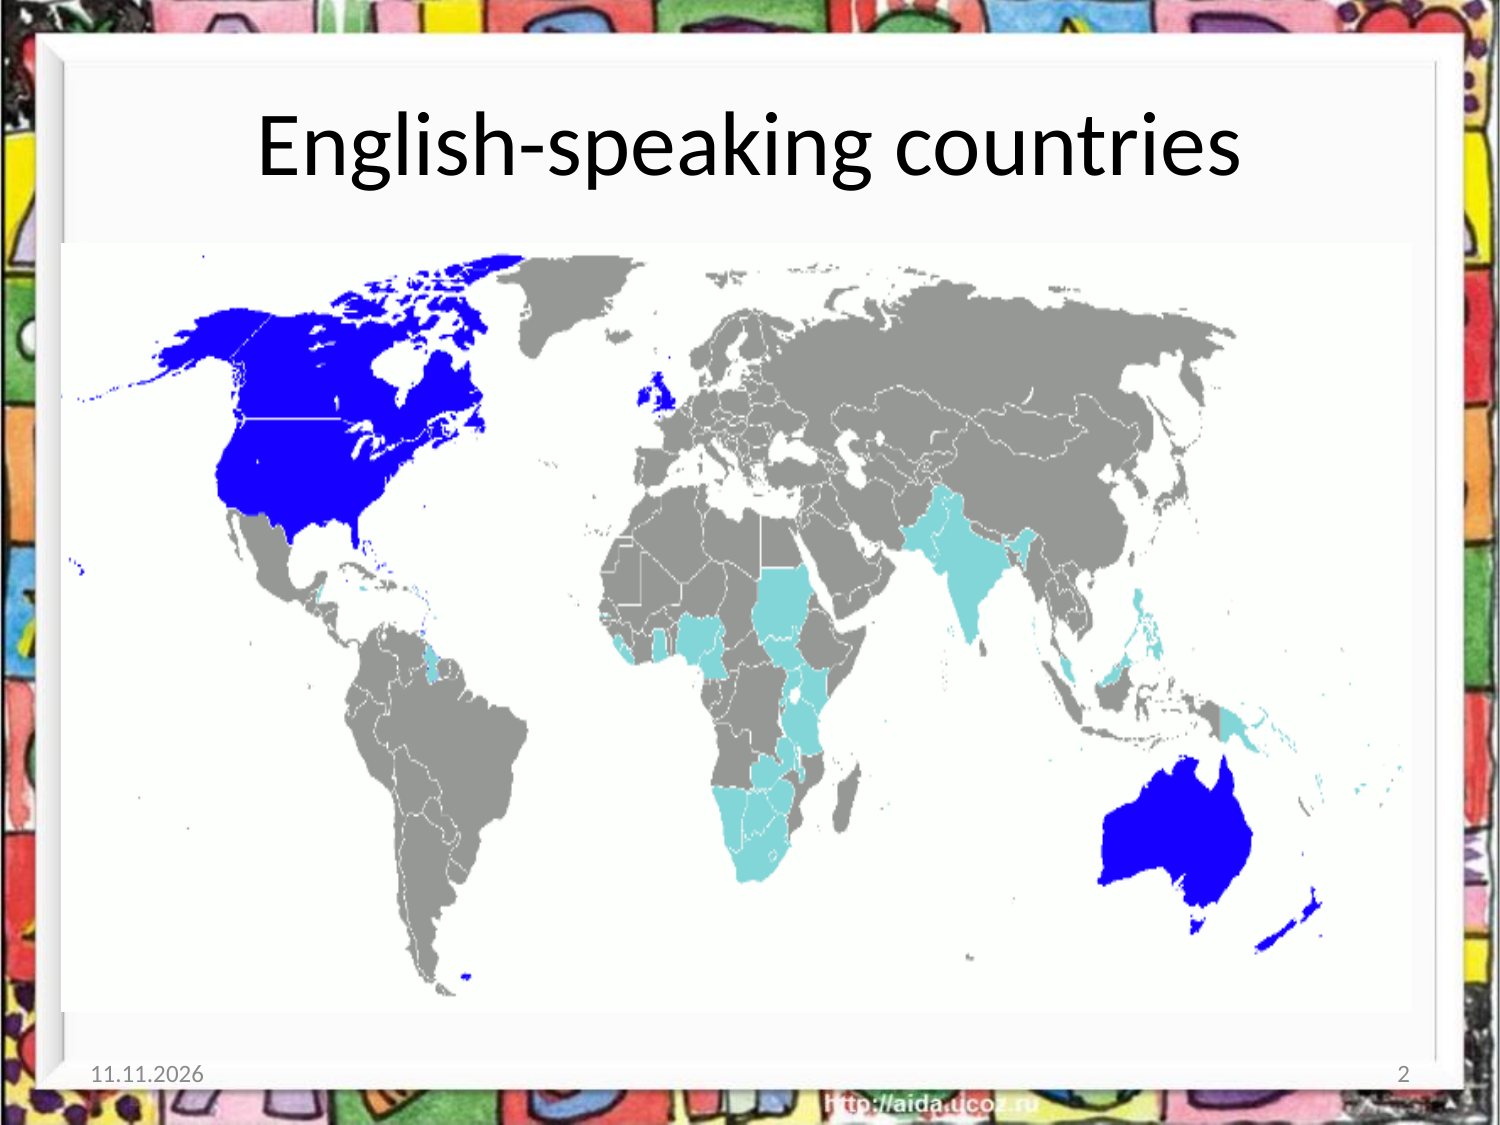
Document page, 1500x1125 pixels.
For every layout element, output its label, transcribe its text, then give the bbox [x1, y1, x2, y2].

picture [0, 0, 1500, 1125]
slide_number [75, 1042, 425, 1103]
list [60, 243, 1412, 1012]
slide_number 2 [1074, 1042, 1425, 1103]
title English-speaking countries [75, 45, 1425, 233]
